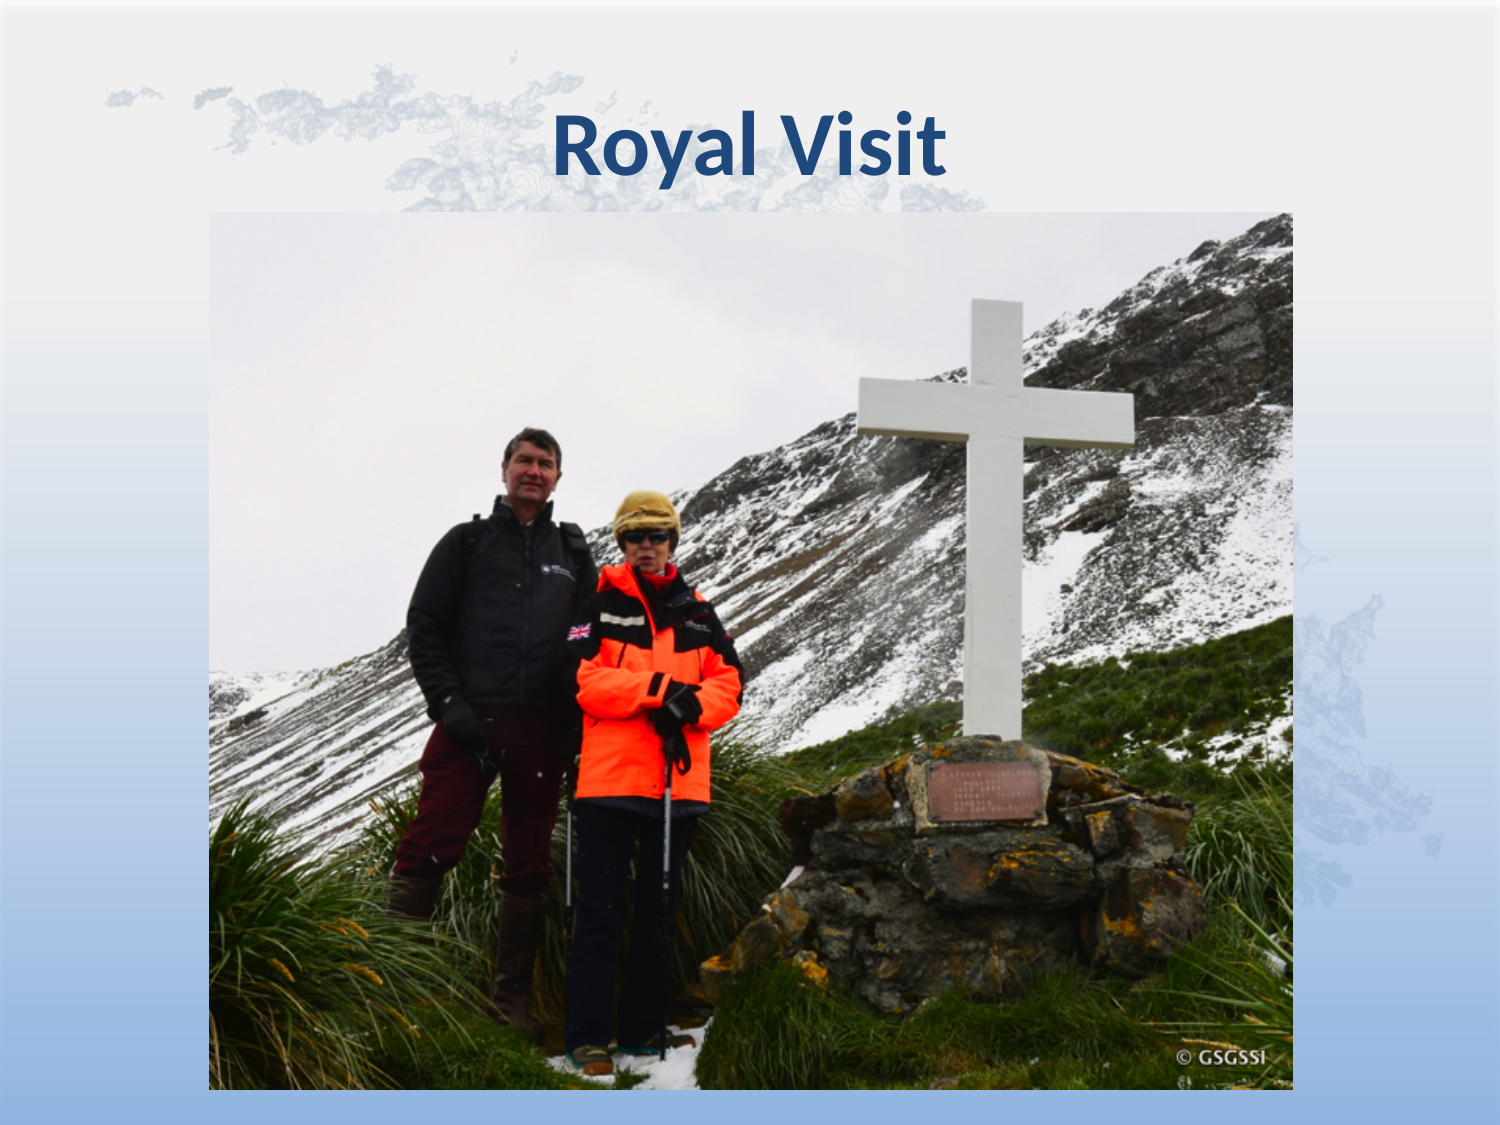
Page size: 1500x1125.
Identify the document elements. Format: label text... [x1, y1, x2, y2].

title Royal Visit [75, 45, 1425, 233]
picture [209, 212, 1293, 1091]
